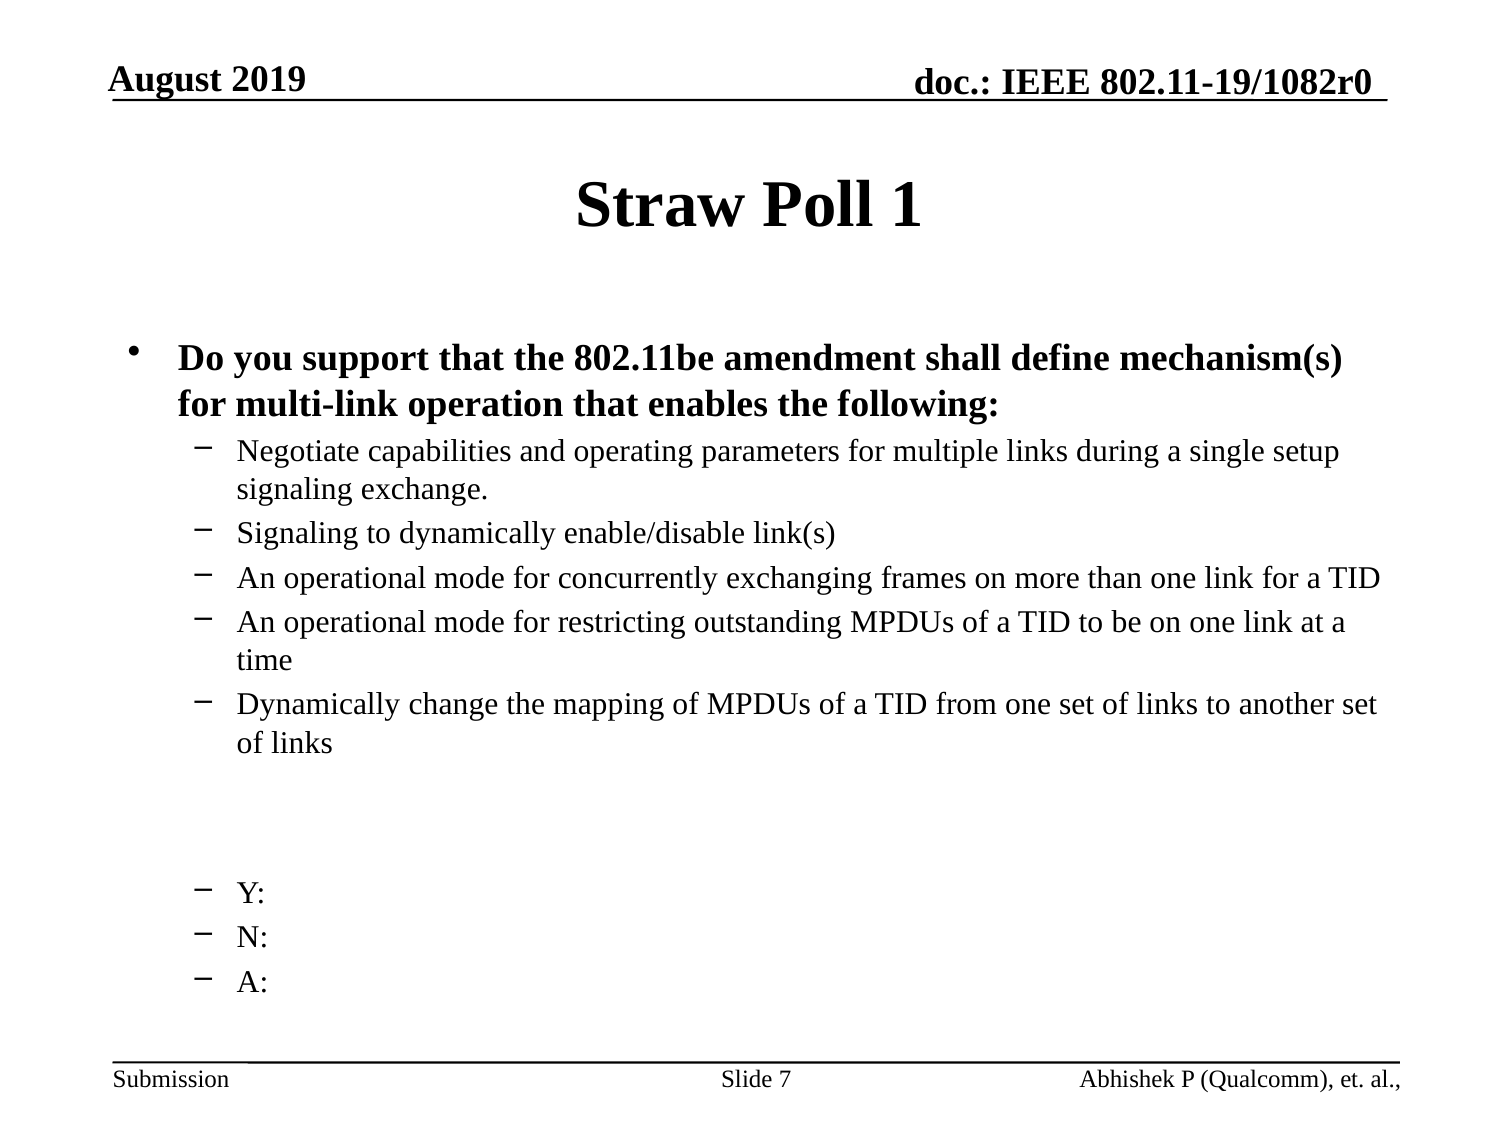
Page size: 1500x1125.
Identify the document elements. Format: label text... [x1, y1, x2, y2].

footer Abhishek P (Qualcomm), et. al., [949, 1061, 1402, 1093]
list Do you support that the 802.11be amendment shall define mechanism(s) for multi-link operation that enables the following: Negotiate capabilities and operating parameters for multiple links during a single setup signaling exchange. Signaling to dynamically enable/disable link(s) An operational mode for concurrently exchanging frames on more than one link for a TID An operational mode for restricting outstanding MPDUs of a TID to be on one link at a time Dynamically change the mapping of MPDUs of a TID from one set of links to another set of links Y: N: A: [112, 324, 1402, 1052]
title Straw Poll 1 [112, 112, 1388, 288]
slide_number Slide 7 [712, 1061, 801, 1093]
